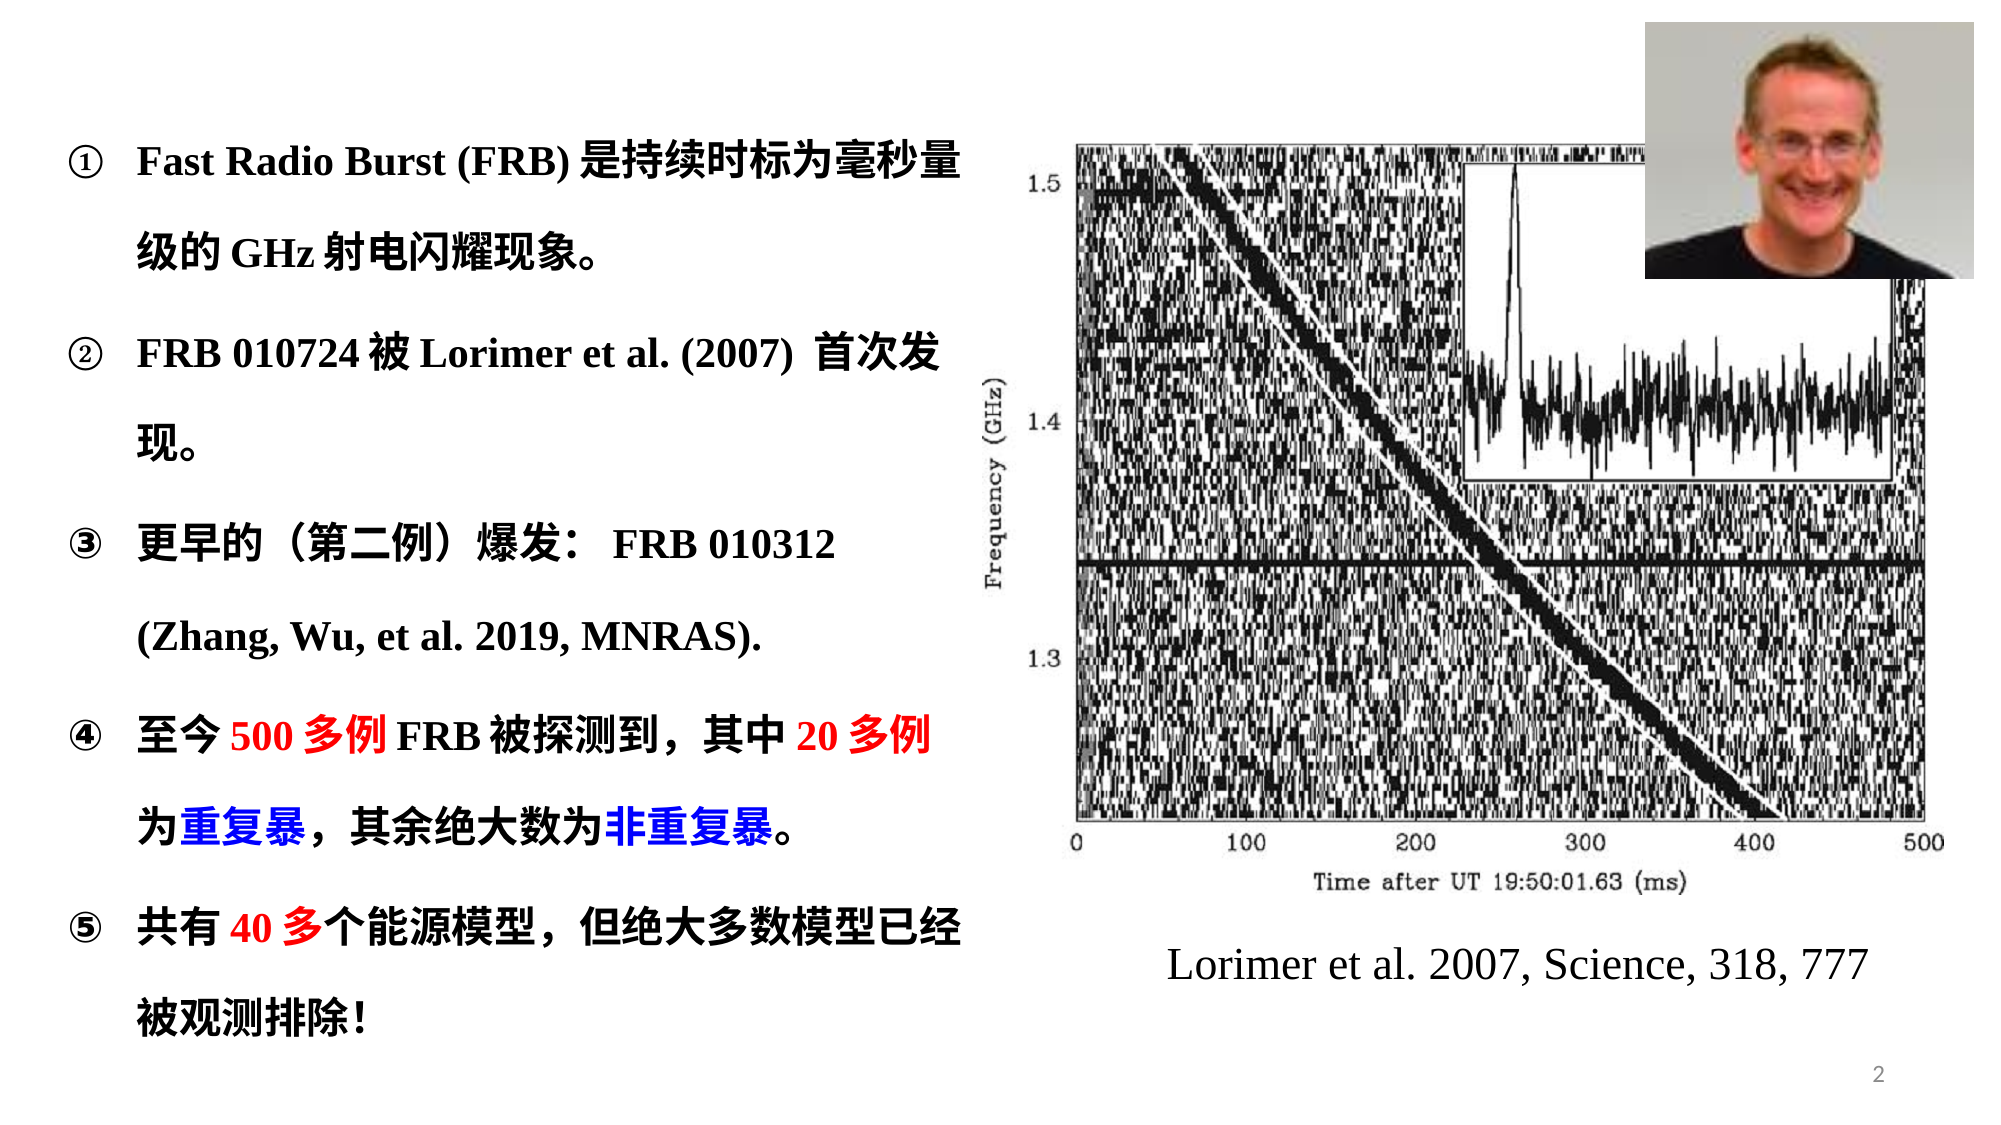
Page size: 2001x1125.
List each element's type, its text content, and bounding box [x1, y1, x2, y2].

text_box Lorimer et al. 2007, Science, 318, 777 [1138, 926, 1898, 996]
picture [974, 22, 1974, 900]
list Fast Radio Burst (FRB)是持续时标为毫秒量级的GHz射电闪耀现象。 FRB 010724被Lorimer et al. (2007) 首次发现。 更早的（第二例）爆发：FRB 010312 (Zhang, Wu, et al. 2019, MNRAS). 至今500多例FRB被探测到，其中20多例为重复暴，其余绝大数为非重复暴。 共有40多个能源模型，但绝大多数模型已经被观测排除！ [52, 85, 987, 1064]
slide_number 2 [1433, 1042, 1900, 1103]
